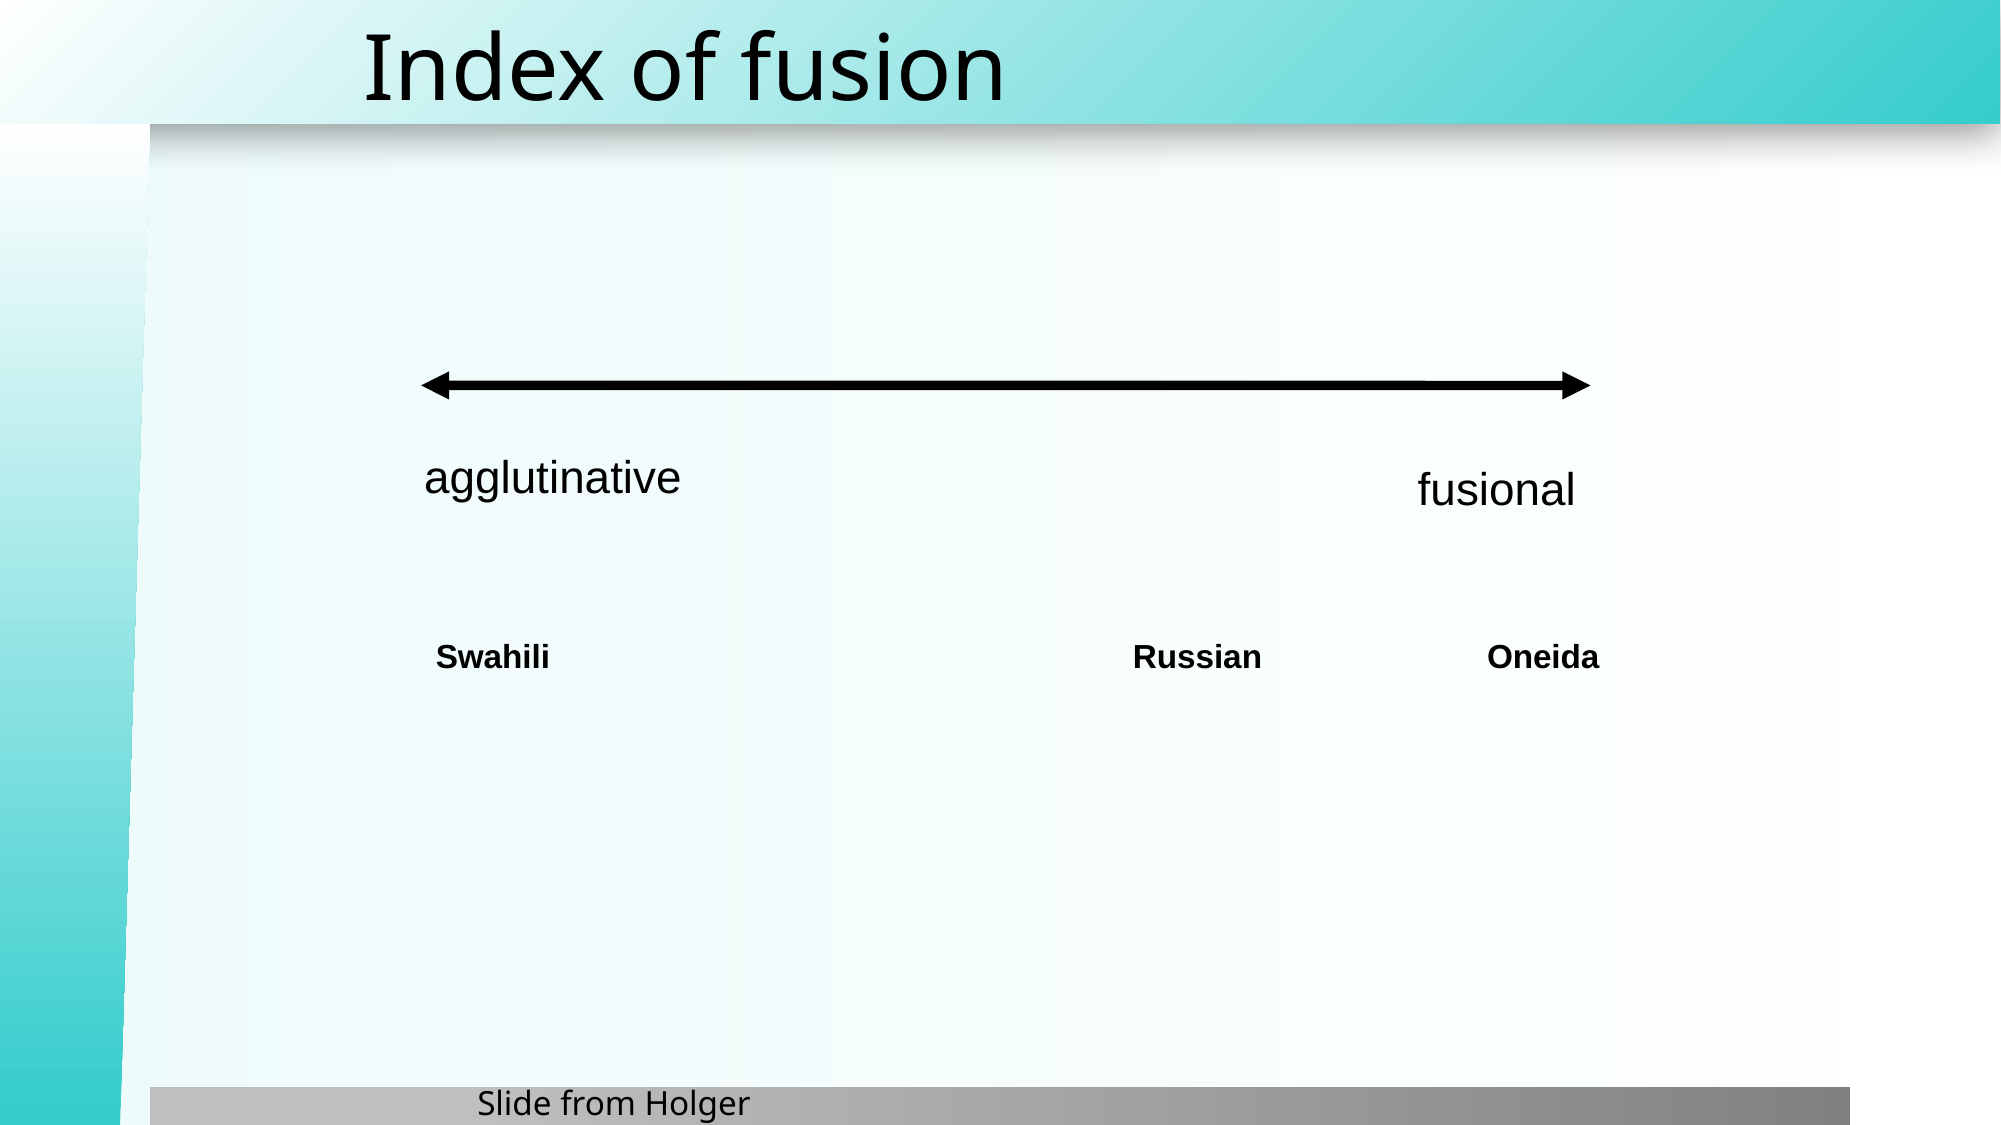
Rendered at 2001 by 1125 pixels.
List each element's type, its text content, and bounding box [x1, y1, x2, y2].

title Index of fusion [348, 0, 1664, 128]
text_box fusional [1366, 444, 1591, 523]
text_box [421, 379, 1591, 392]
text_box agglutinative [409, 432, 705, 511]
text_box Russian [1118, 621, 1296, 683]
text_box Slide from Holger Diessel [462, 1074, 875, 1125]
text_box Oneida [1472, 621, 1626, 683]
text_box Swahili [421, 621, 646, 683]
